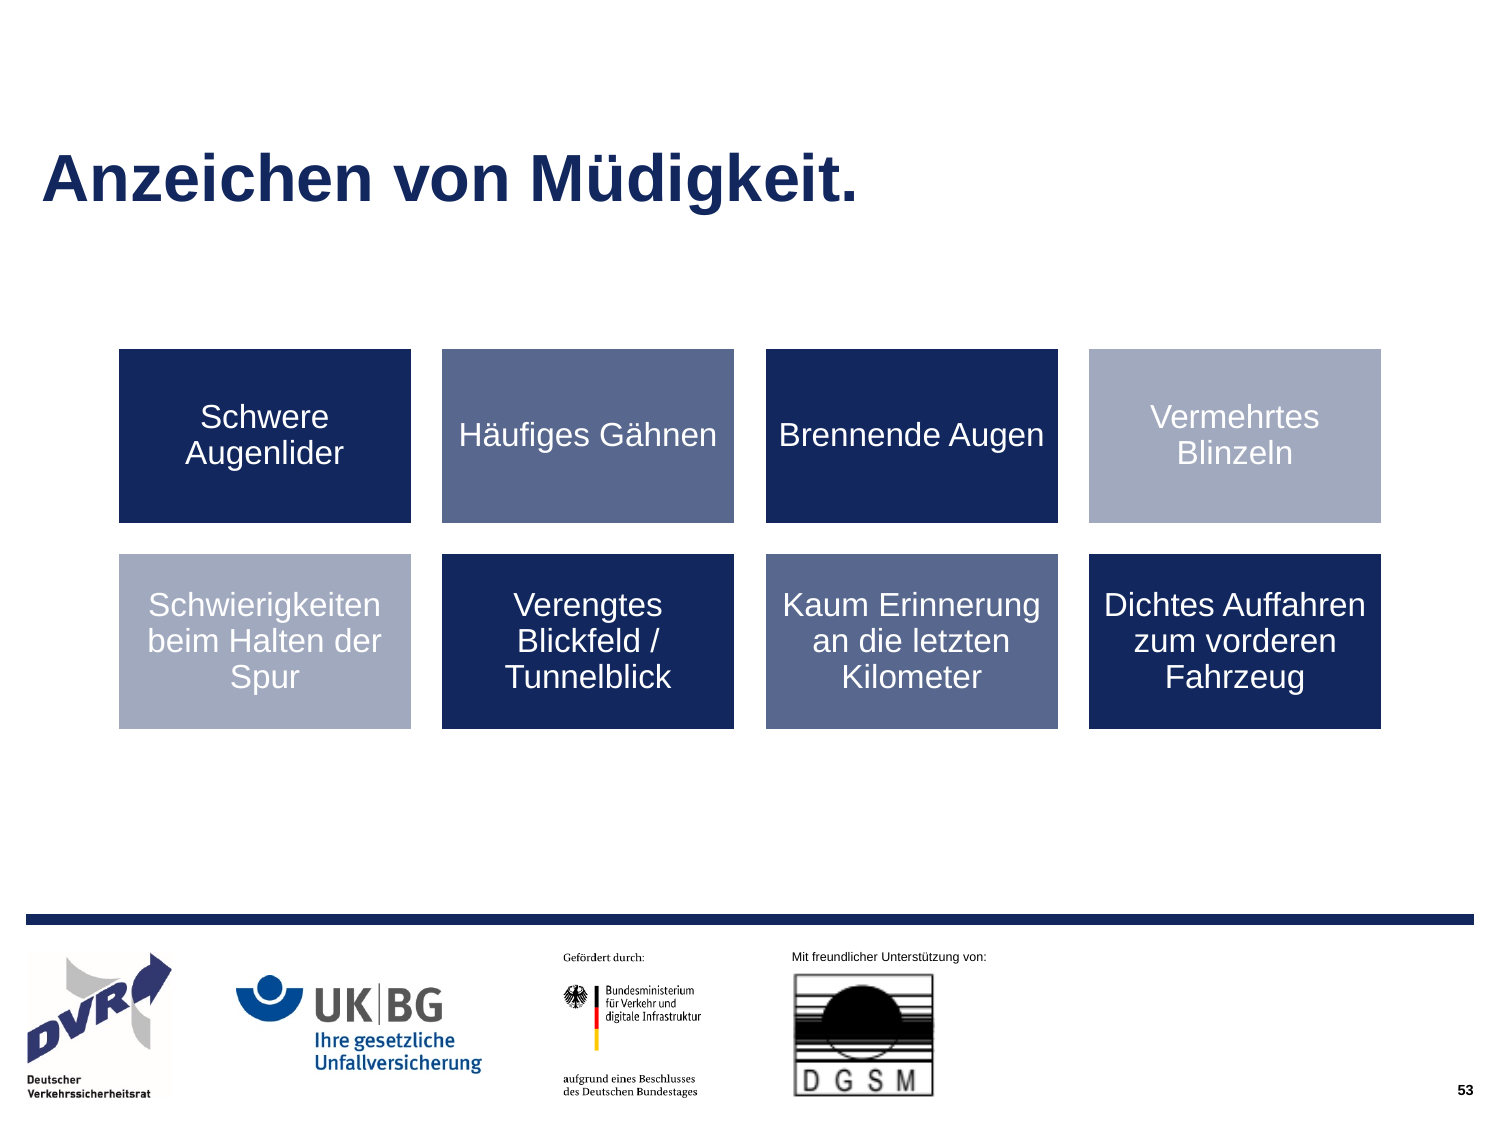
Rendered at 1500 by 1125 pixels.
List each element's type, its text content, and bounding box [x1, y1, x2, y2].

picture [236, 975, 482, 1076]
title Anzeichen von Müdigkeit. [26, 59, 1474, 217]
picture [560, 948, 702, 1102]
picture [27, 952, 172, 1098]
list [117, 262, 1383, 815]
slide_number 53 [967, 1077, 1474, 1102]
